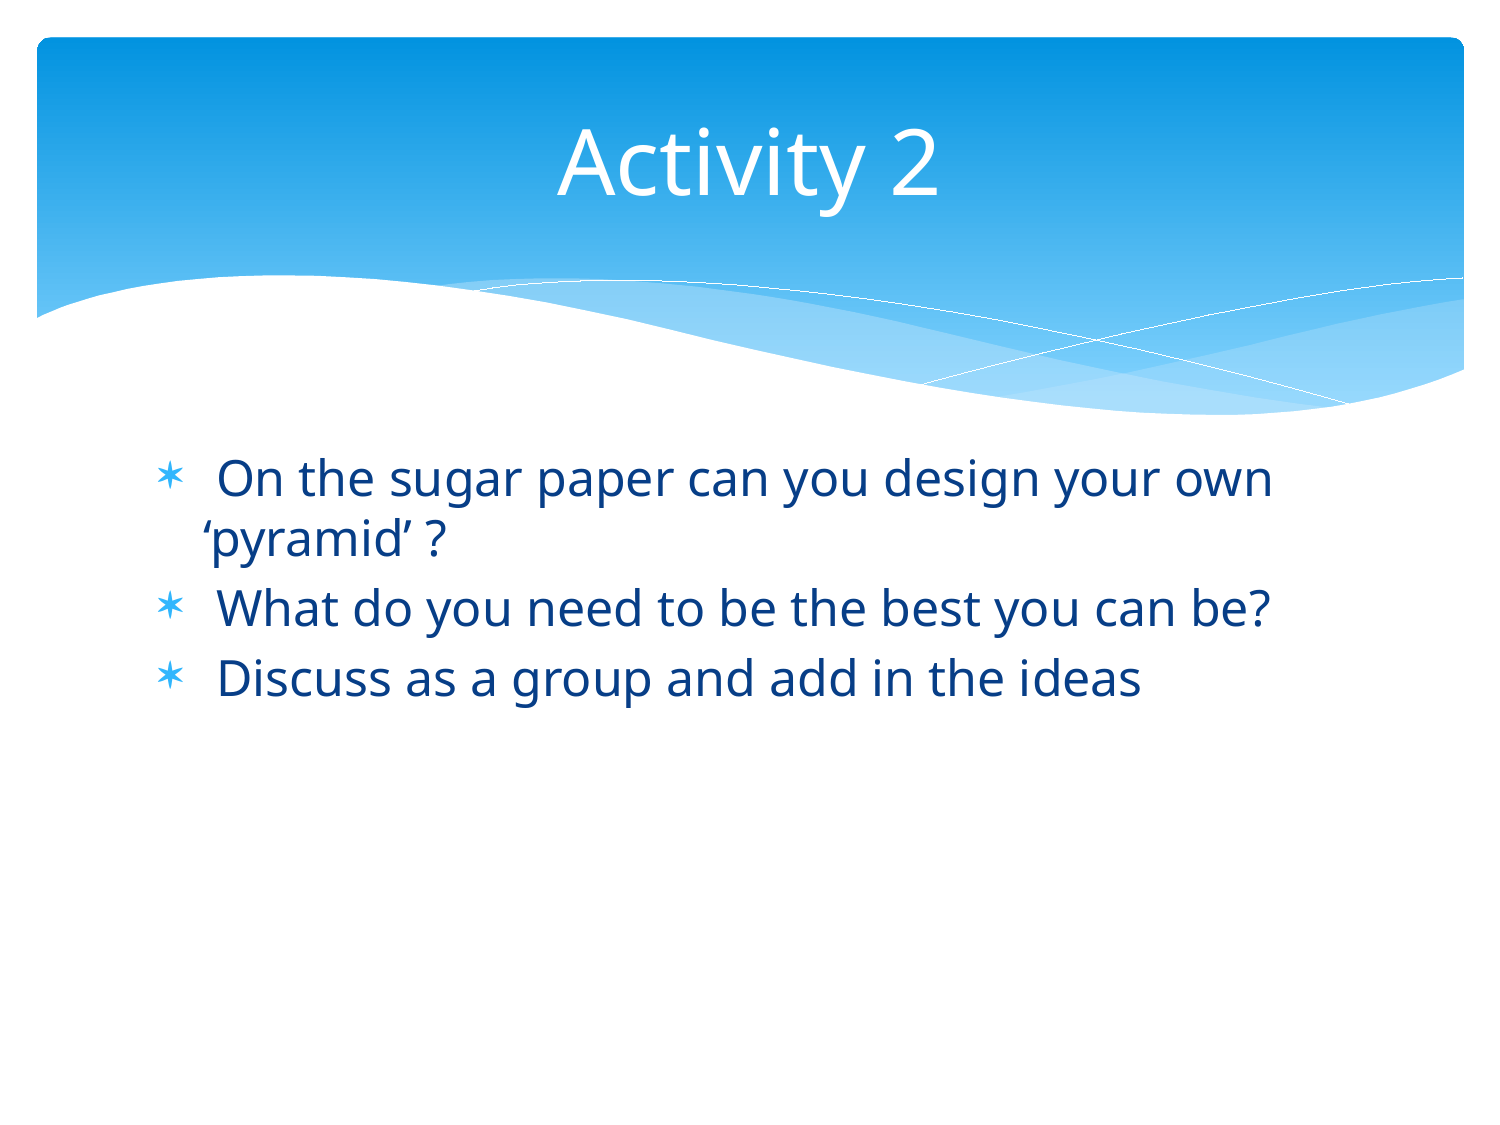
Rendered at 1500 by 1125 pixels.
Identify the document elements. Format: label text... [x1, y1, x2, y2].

title Activity 2 [75, 55, 1425, 261]
list On the sugar paper can you design your own ‘pyramid’ ? What do you need to be the best you can be? Discuss as a group and add in the ideas [143, 438, 1359, 1005]
